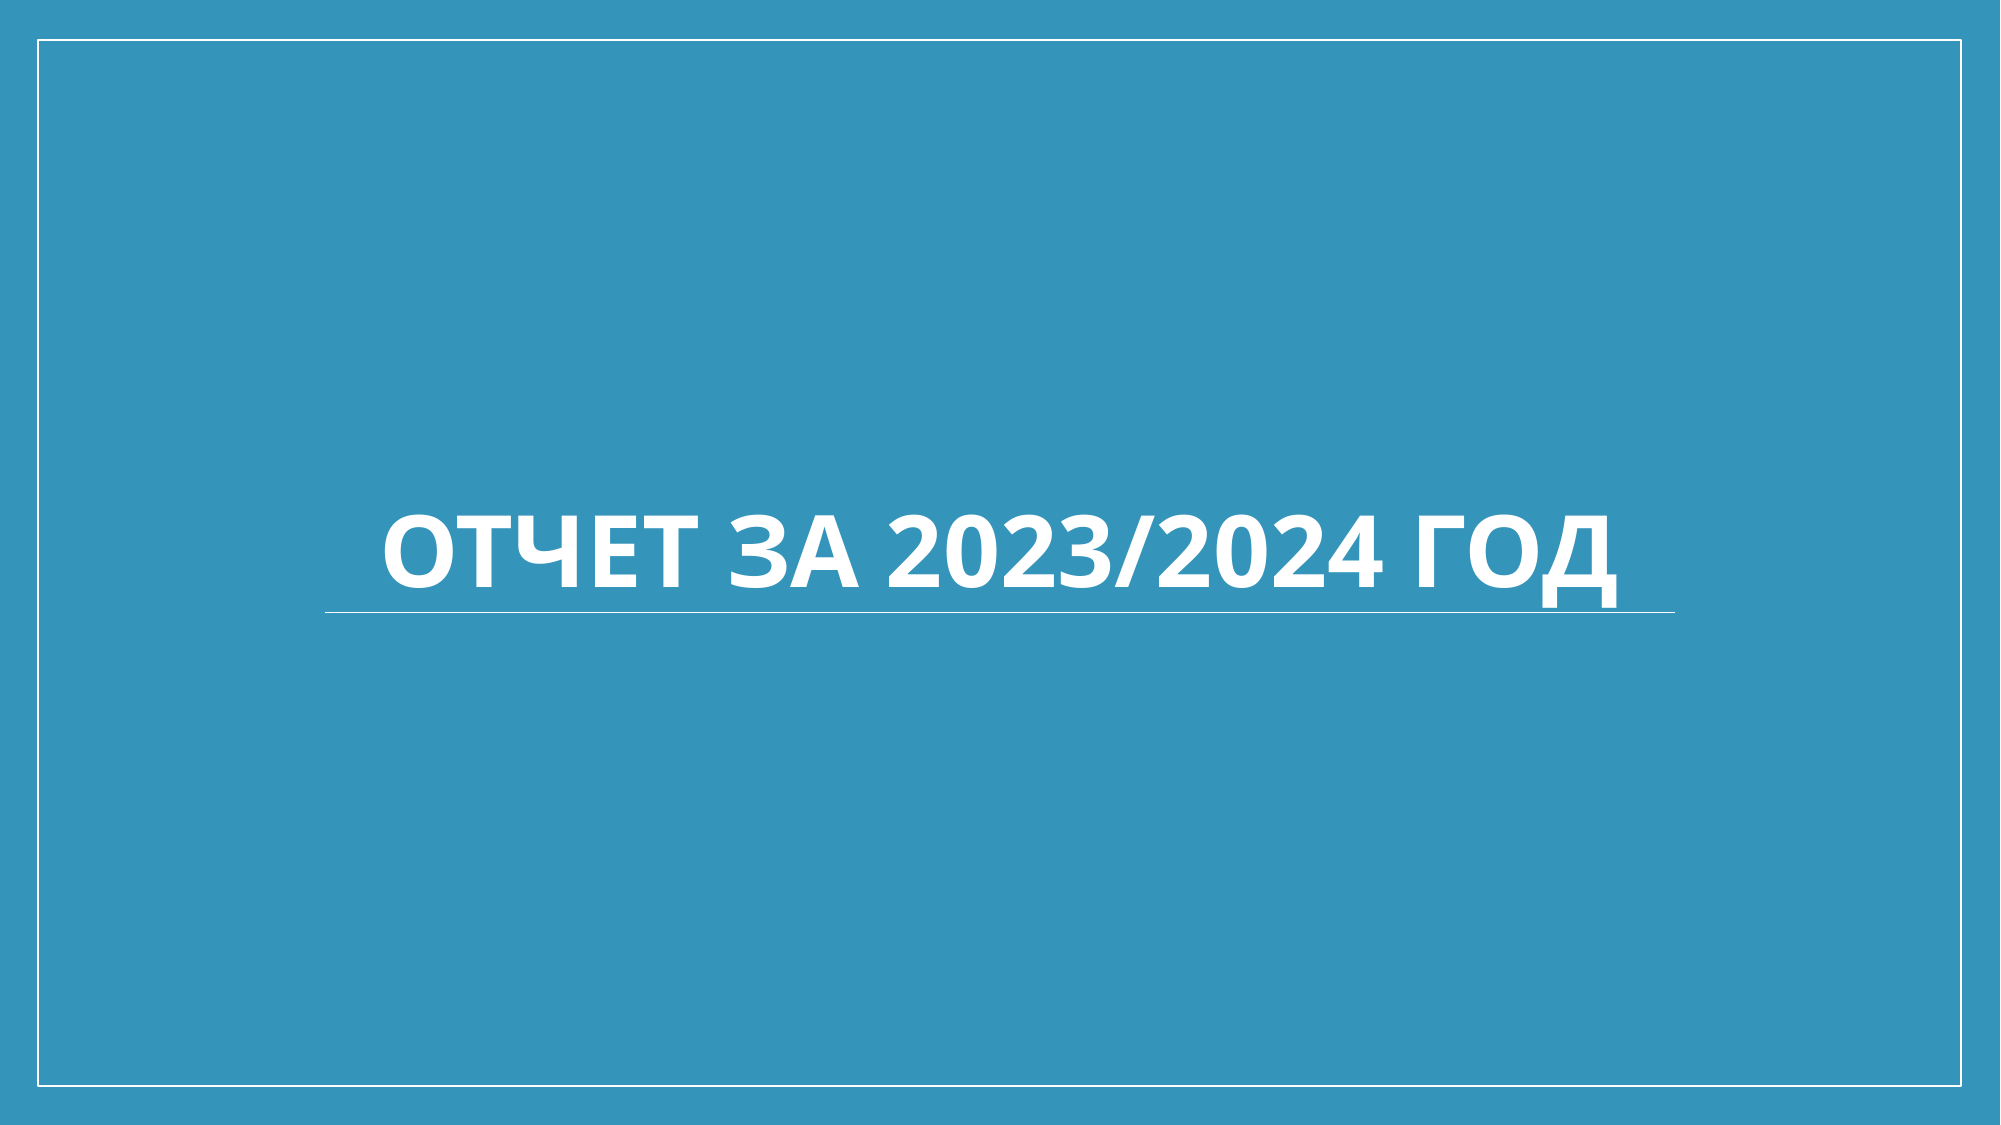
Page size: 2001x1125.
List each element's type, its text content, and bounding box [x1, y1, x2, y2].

title Отчет за 2023/2024 год [203, 223, 1796, 616]
